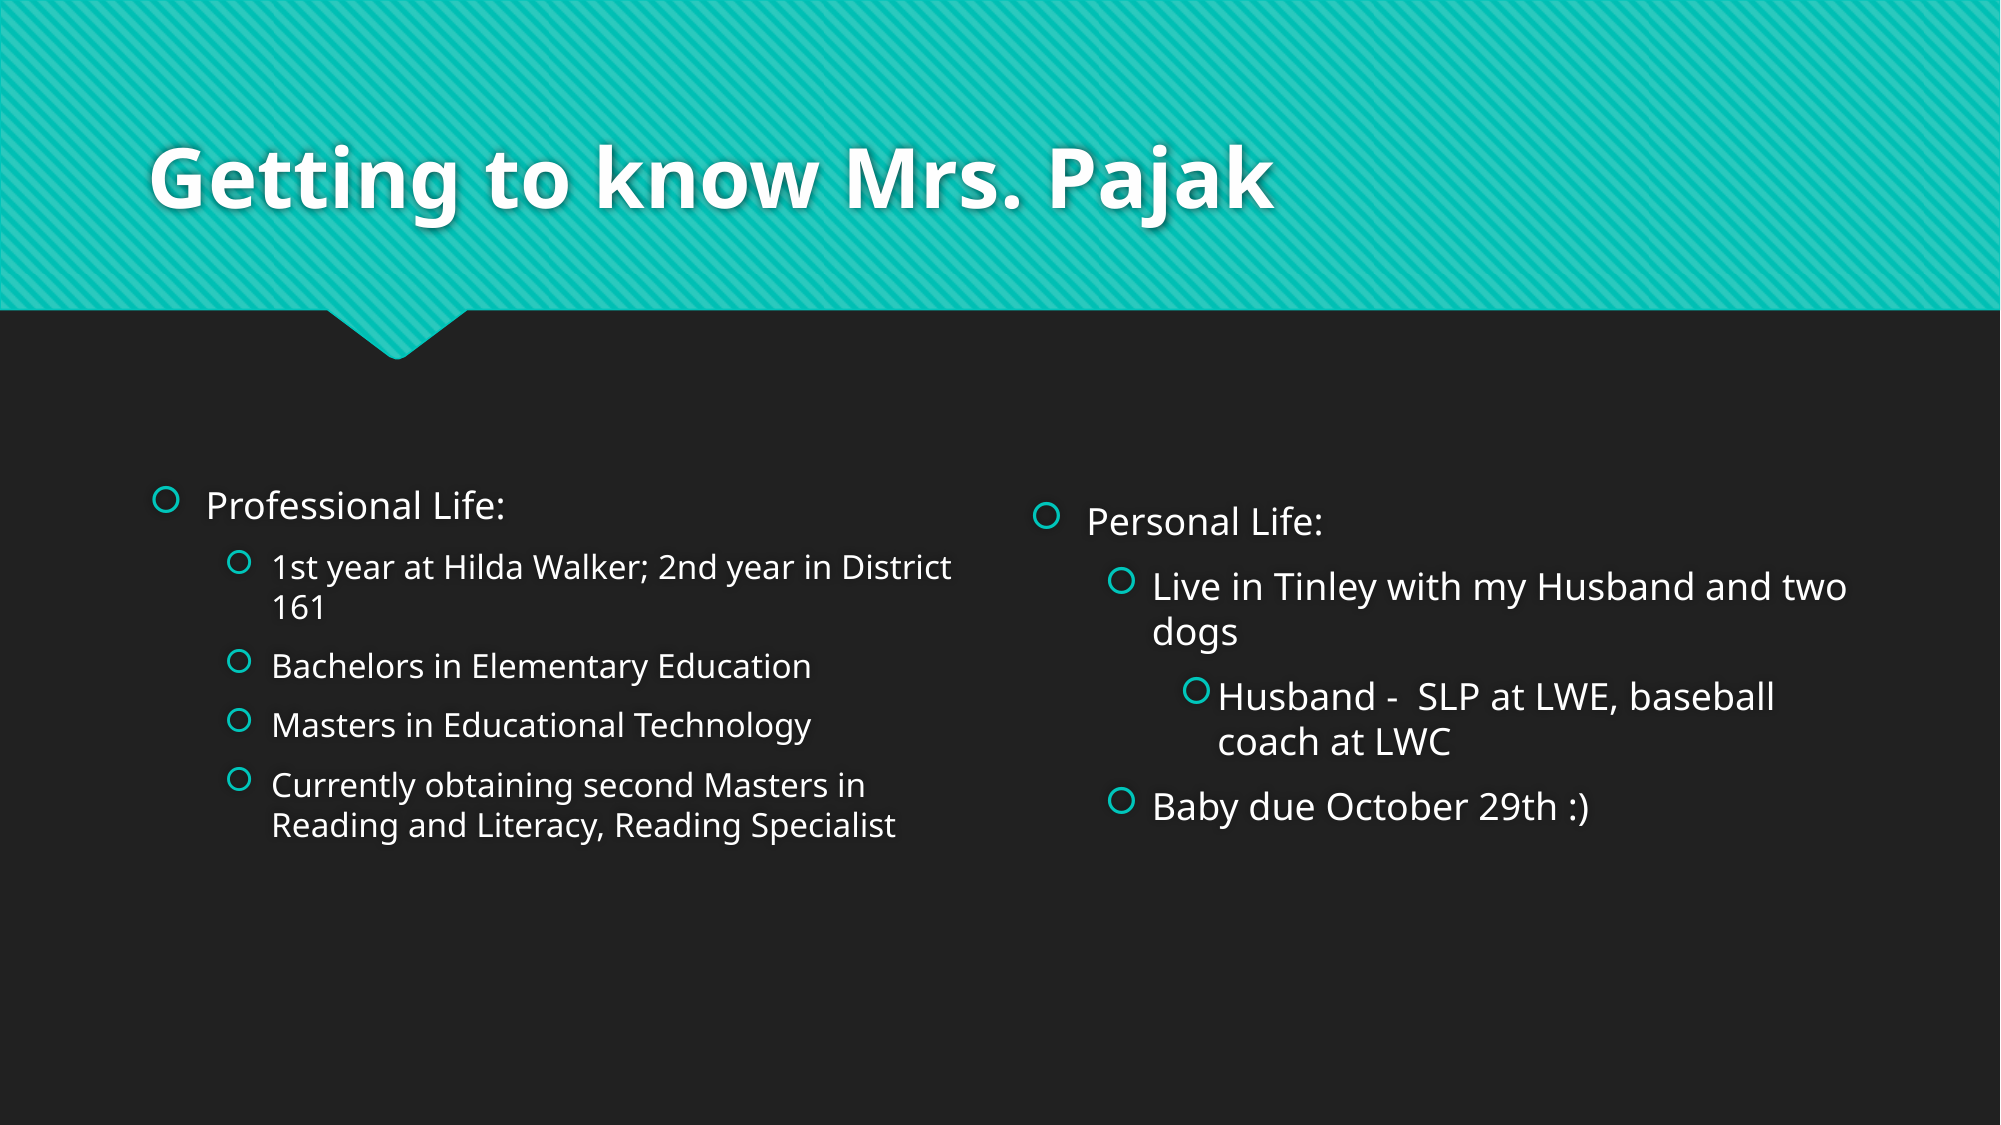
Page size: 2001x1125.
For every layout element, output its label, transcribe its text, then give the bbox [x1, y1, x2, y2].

title Getting to know Mrs. Pajak [132, 73, 1868, 233]
list Personal Life: Live in Tinley with my Husband and two dogs Husband - SLP at LWE, baseball coach at LWC Baby due October 29th :) [1014, 364, 1868, 962]
list Professional Life: 1st year at Hilda Walker; 2nd year in District 161 Bachelors in Elementary Education Masters in Educational Technology Currently obtaining second Masters in Reading and Literacy, Reading Specialist [134, 364, 985, 962]
